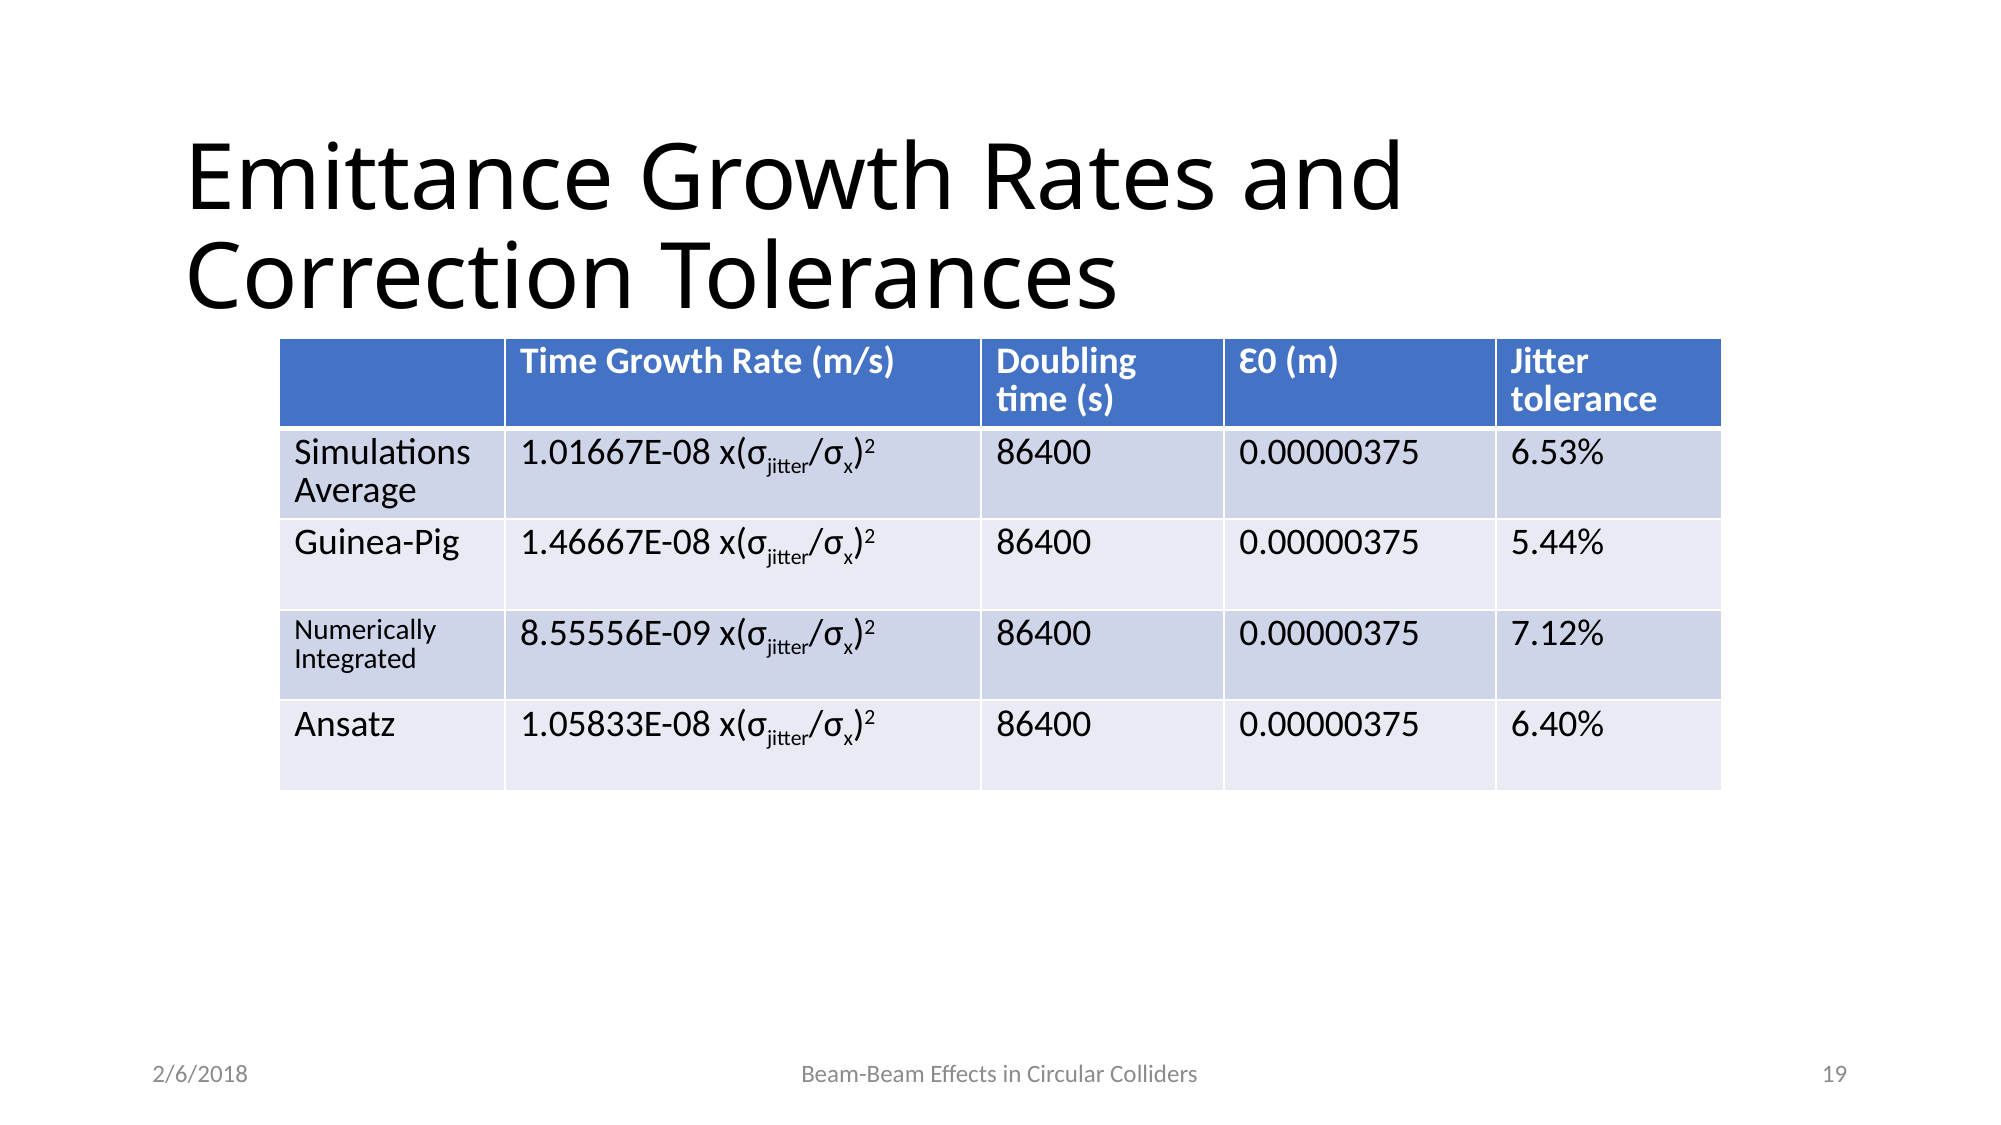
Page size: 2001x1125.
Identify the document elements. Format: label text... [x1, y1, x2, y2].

table_cell 7.12% [1497, 611, 1721, 699]
footer Beam-Beam Effects in Circular Colliders [662, 1042, 1338, 1103]
table_header [280, 339, 504, 426]
table_cell 5.44% [1497, 520, 1721, 609]
slide_number 19 [1412, 1042, 1863, 1103]
title Emittance Growth Rates and Correction Tolerances [169, 120, 1895, 338]
table_cell 1.46667E-08 x(σjitter/σx)2 [506, 520, 980, 609]
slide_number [137, 1042, 588, 1103]
table_cell 86400 [982, 431, 1223, 518]
table_header Jitter tolerance [1497, 339, 1721, 426]
table_cell 6.40% [1497, 701, 1721, 790]
table_cell 0.00000375 [1225, 520, 1495, 609]
table_cell Ansatz [280, 701, 504, 790]
table_cell 1.05833E-08 x(σjitter/σx)2 [506, 701, 980, 790]
table_cell 0.00000375 [1225, 611, 1495, 699]
table_header Ɛ0 (m) [1225, 339, 1495, 426]
table_cell 86400 [982, 520, 1223, 609]
table_cell 6.53% [1497, 431, 1721, 518]
table_cell 0.00000375 [1225, 701, 1495, 790]
table_header Time Growth Rate (m/s) [506, 339, 980, 426]
table_cell 1.01667E-08 x(σjitter/σx)2 [506, 431, 980, 518]
table_cell 0.00000375 [1225, 431, 1495, 518]
table_cell 86400 [982, 611, 1223, 699]
table_cell Simulations Average [280, 431, 504, 518]
table_cell 86400 [982, 701, 1223, 790]
table_cell Numerically Integrated [280, 611, 504, 699]
table_cell 8.55556E-09 x(σjitter/σx)2 [506, 611, 980, 699]
table_header Doubling time (s) [982, 339, 1223, 426]
table_cell Guinea-Pig [280, 520, 504, 609]
